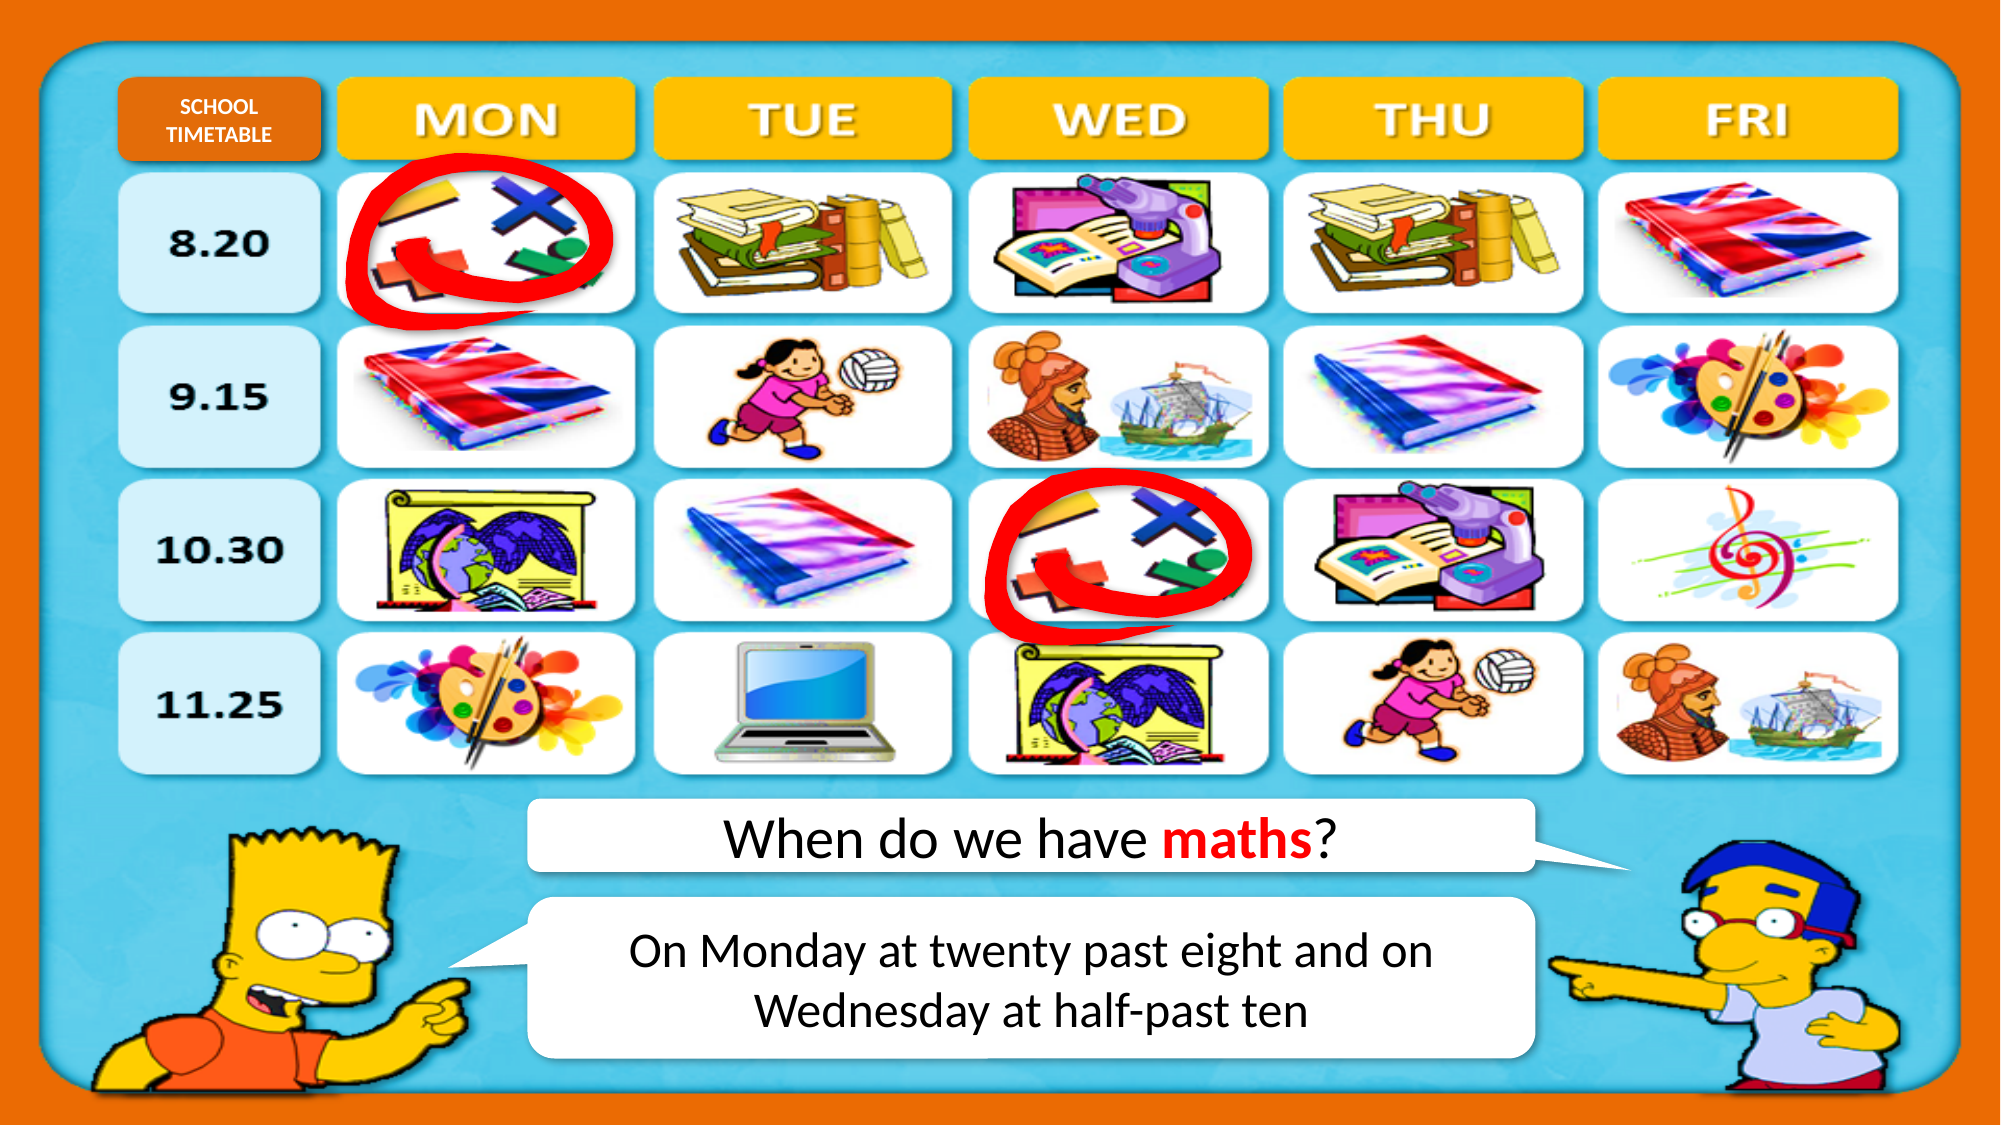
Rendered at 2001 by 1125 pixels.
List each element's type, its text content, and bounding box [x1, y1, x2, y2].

picture [0, 0, 2001, 1125]
text_box On Monday at twenty past eight and on Wednesday at half-past ten [447, 896, 1536, 1059]
text_box SCHOOL TIMETABLE [117, 78, 321, 161]
text_box [345, 153, 614, 331]
text_box When do we have maths? [527, 798, 1632, 872]
text_box [984, 468, 1253, 646]
